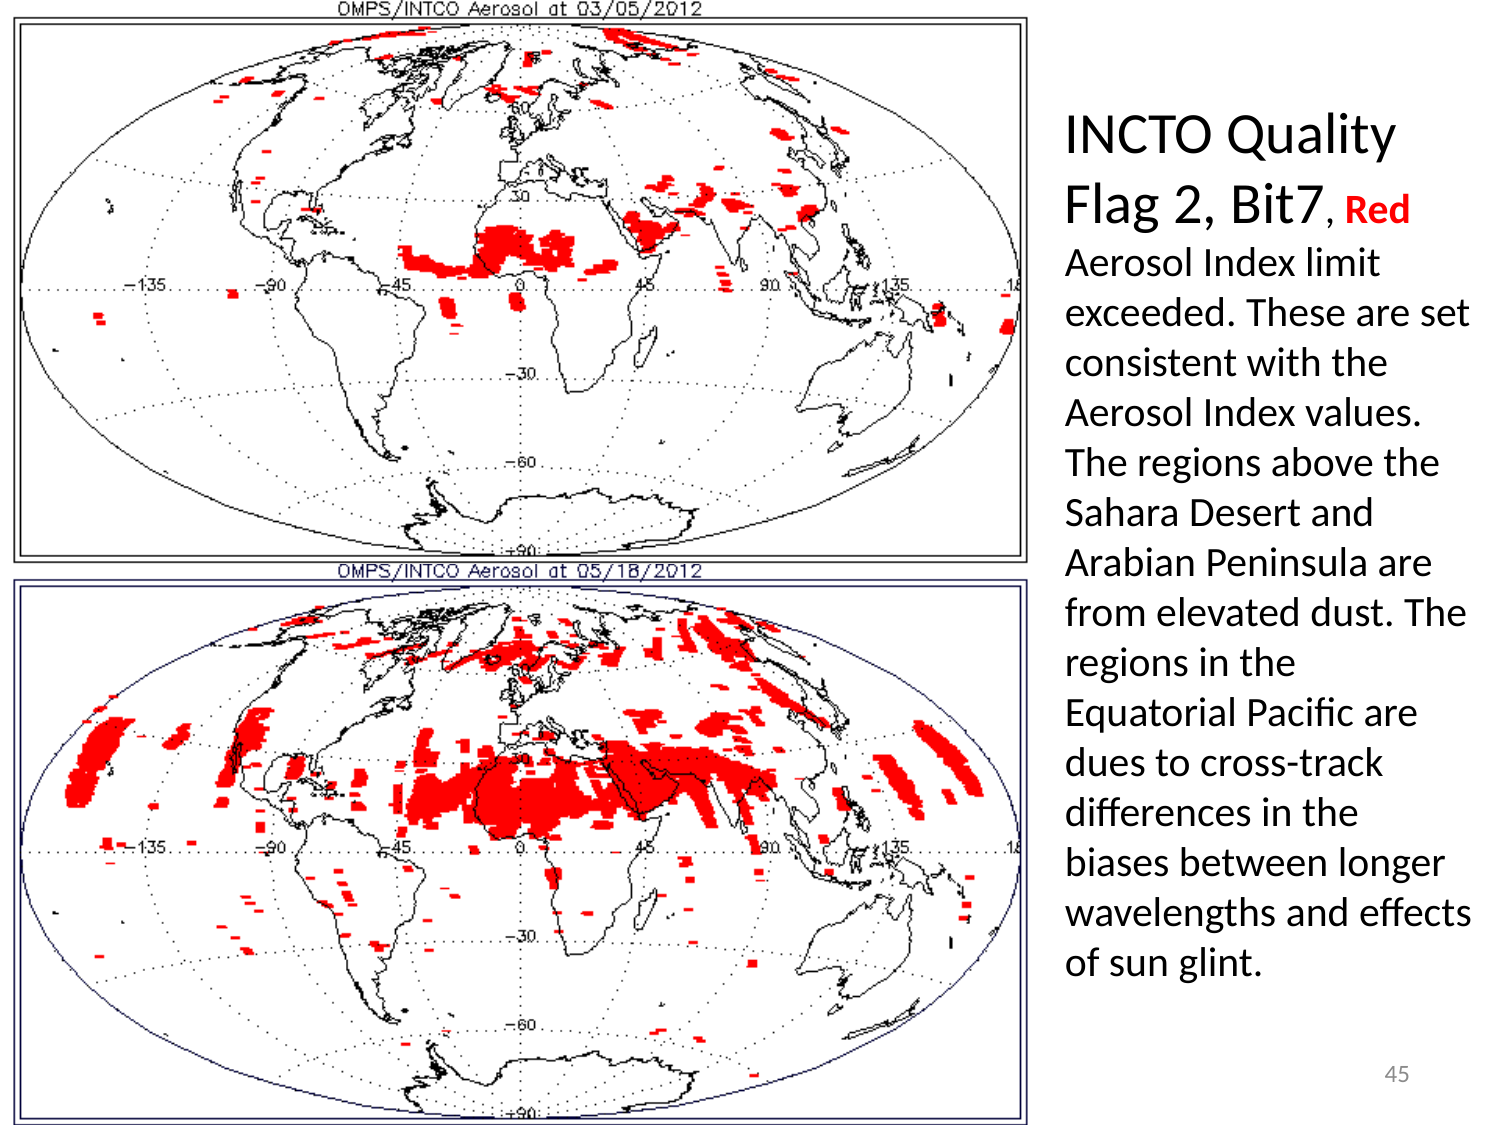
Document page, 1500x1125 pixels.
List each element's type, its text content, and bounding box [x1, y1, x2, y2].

text_box INCTO Quality Flag 2, Bit7, Red Aerosol Index limit exceeded. These are set consistent with the Aerosol Index values. The regions above the Sahara Desert and Arabian Peninsula are from elevated dust. The regions in the Equatorial Pacific are dues to cross-track differences in the biases between longer wavelengths and effects of sun glint. [1049, 87, 1488, 993]
slide_number 45 [1074, 1042, 1425, 1103]
picture [0, 0, 1041, 1125]
